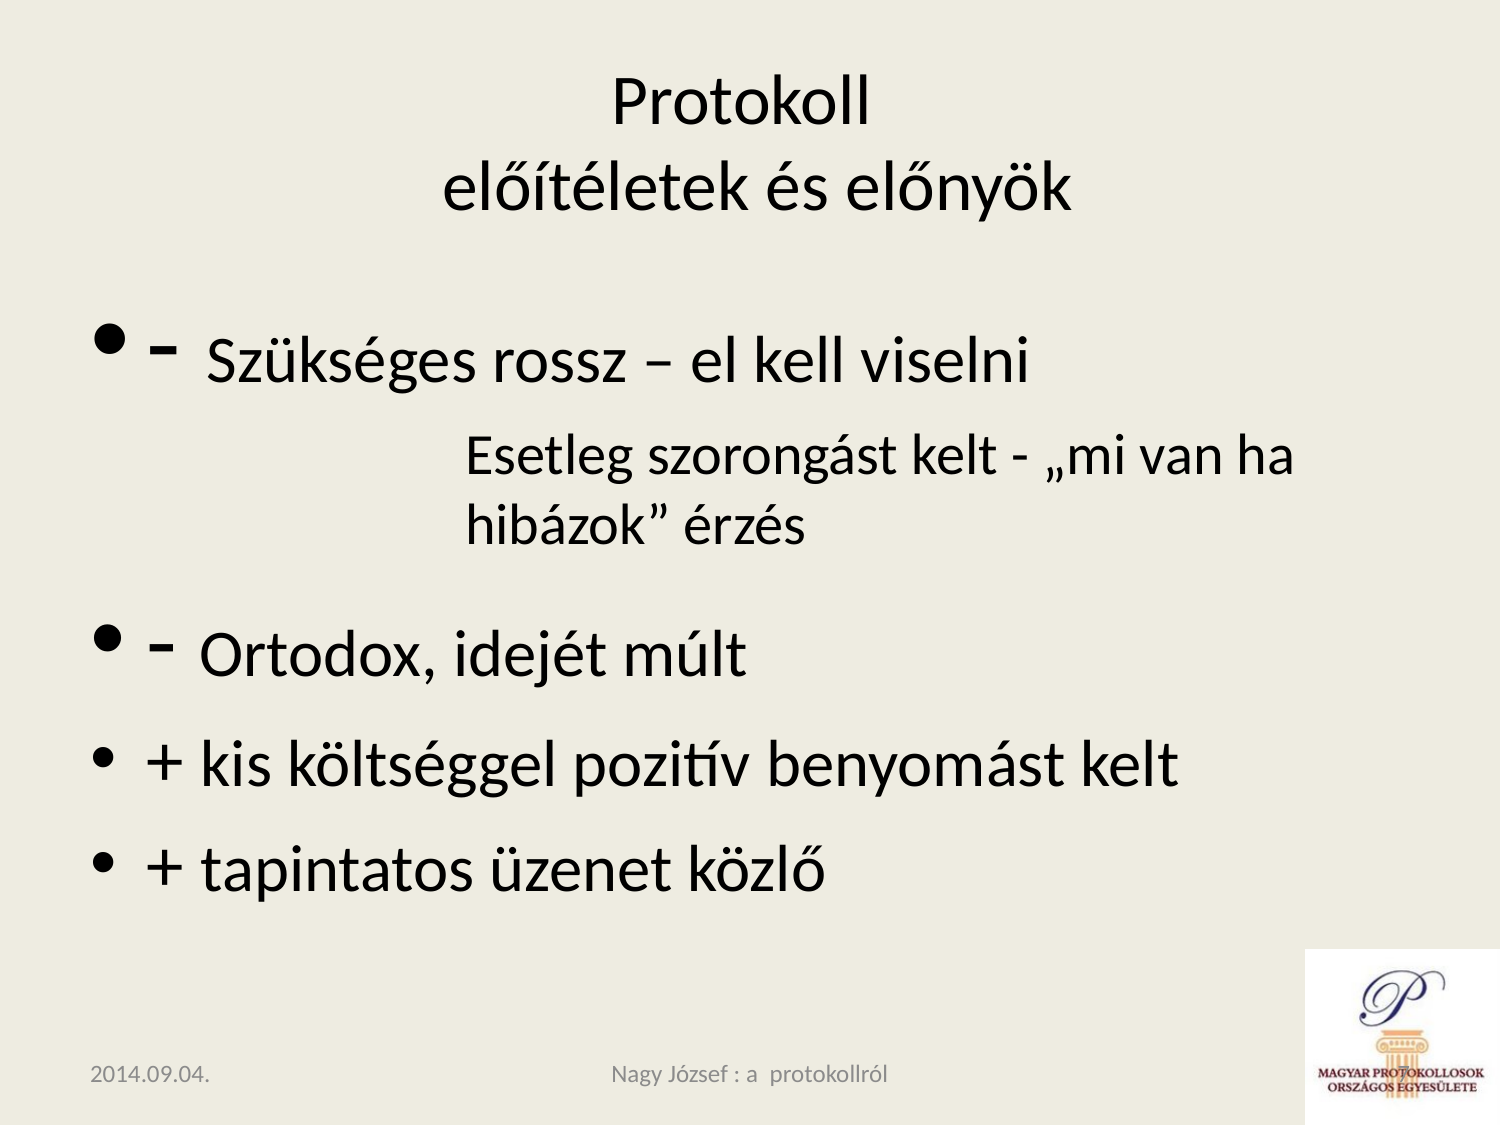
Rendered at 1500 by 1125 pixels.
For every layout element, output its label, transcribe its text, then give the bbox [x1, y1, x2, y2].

list - Szükséges rossz – el kell viselni Esetleg szorongást kelt - „mi van ha hibázok” érzés - Ortodox, idejét múlt + kis költséggel pozitív benyomást kelt + tapintatos üzenet közlő [75, 262, 1425, 1005]
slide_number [75, 1042, 425, 1103]
footer Nagy József : a protokollról [512, 1042, 988, 1103]
slide_number 7 [1074, 1042, 1425, 1103]
picture [1305, 949, 1500, 1125]
title Protokoll előítéletek és előnyök [75, 45, 1425, 233]
